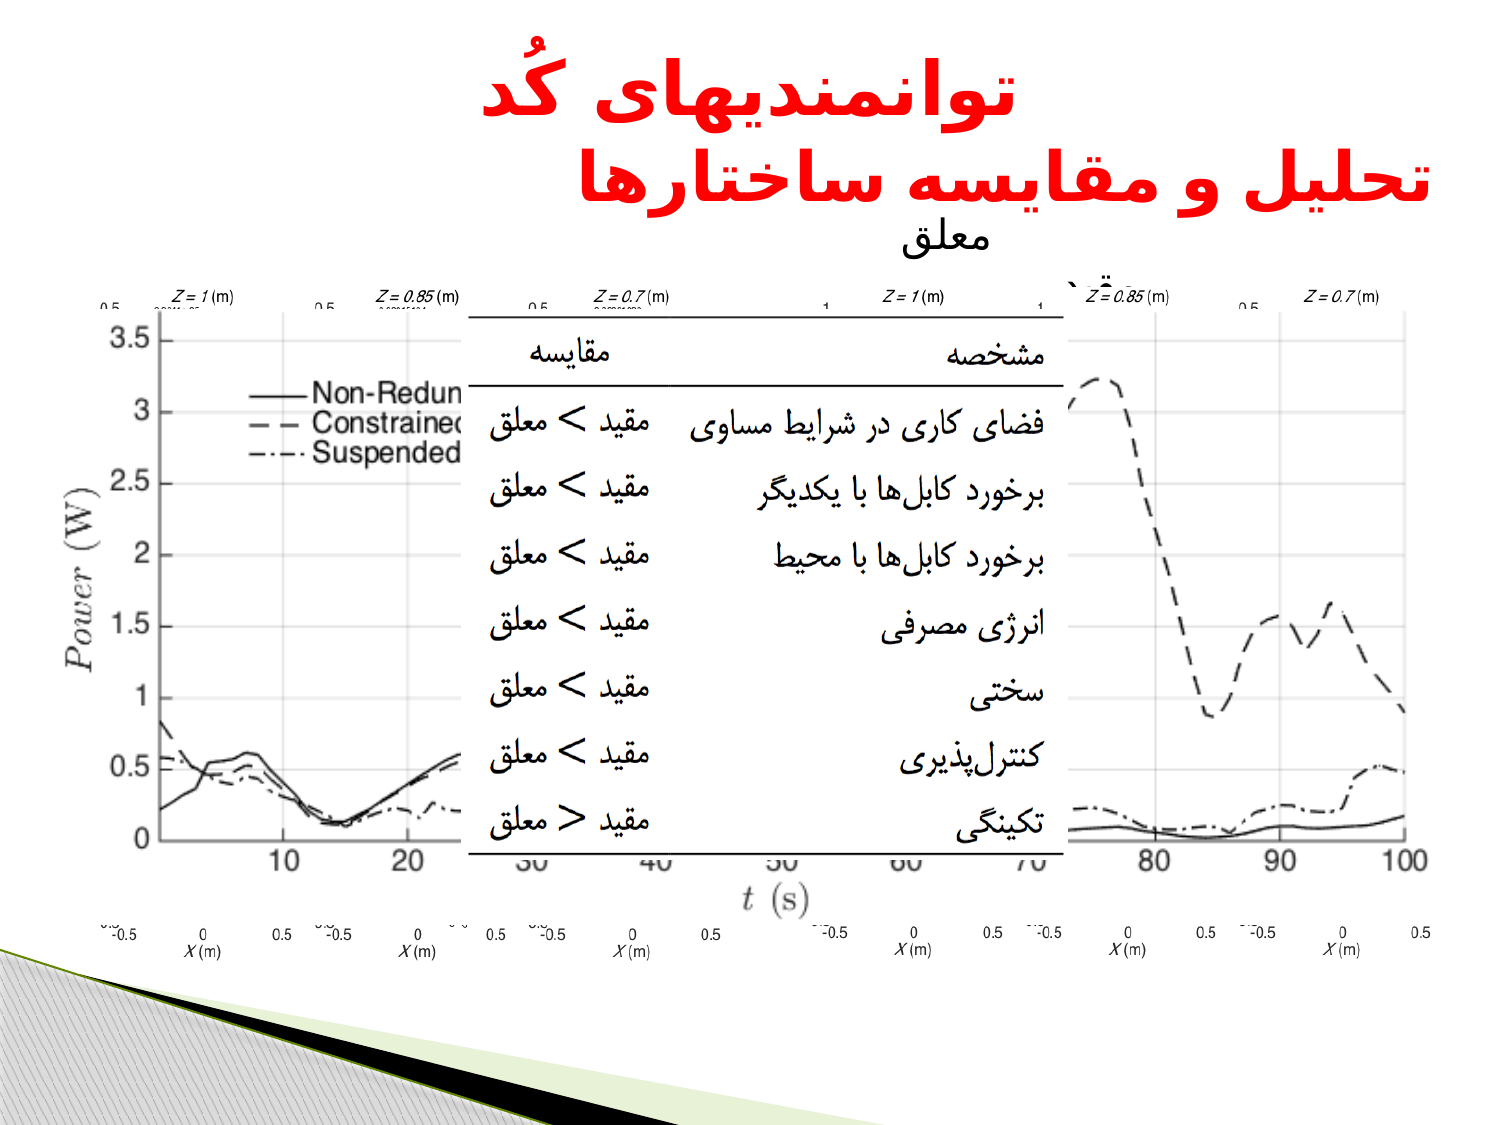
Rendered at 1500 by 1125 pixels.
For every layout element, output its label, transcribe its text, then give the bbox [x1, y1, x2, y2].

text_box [76, 286, 1431, 309]
list معلق مقید [37, 223, 1450, 1025]
title تحلیل و مقایسه ساختار‌ها [37, 125, 1450, 223]
text_box توانمندیهای کُد [74, 24, 1425, 146]
picture [62, 309, 1431, 925]
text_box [76, 936, 1431, 963]
